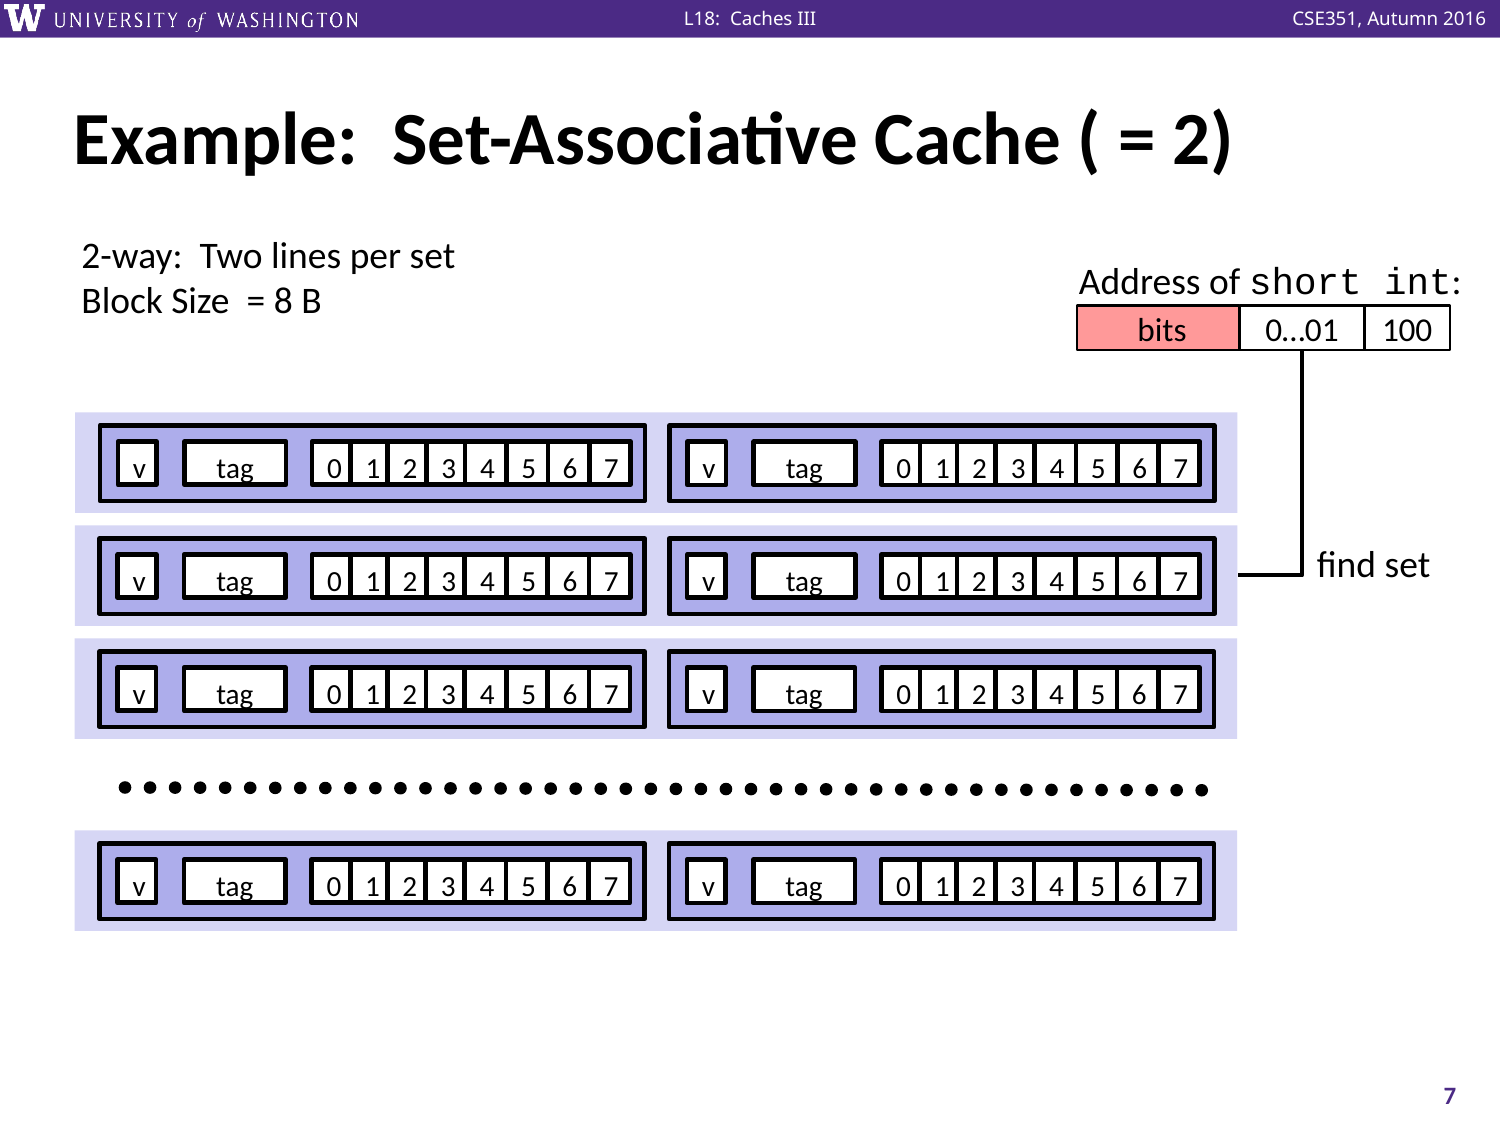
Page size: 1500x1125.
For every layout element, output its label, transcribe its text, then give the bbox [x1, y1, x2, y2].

picture [4, 4, 358, 32]
slide_number 7 [1400, 1065, 1500, 1125]
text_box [74, 412, 1238, 514]
text_box 100 [1364, 310, 1450, 350]
text_box Address of short int: [1064, 249, 1477, 310]
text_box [74, 638, 1238, 740]
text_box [74, 830, 1238, 932]
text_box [1241, 430, 1383, 496]
text_box find set [1302, 532, 1446, 593]
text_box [74, 525, 1238, 627]
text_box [124, 787, 1208, 791]
text_box 0…01 [1239, 310, 1364, 350]
